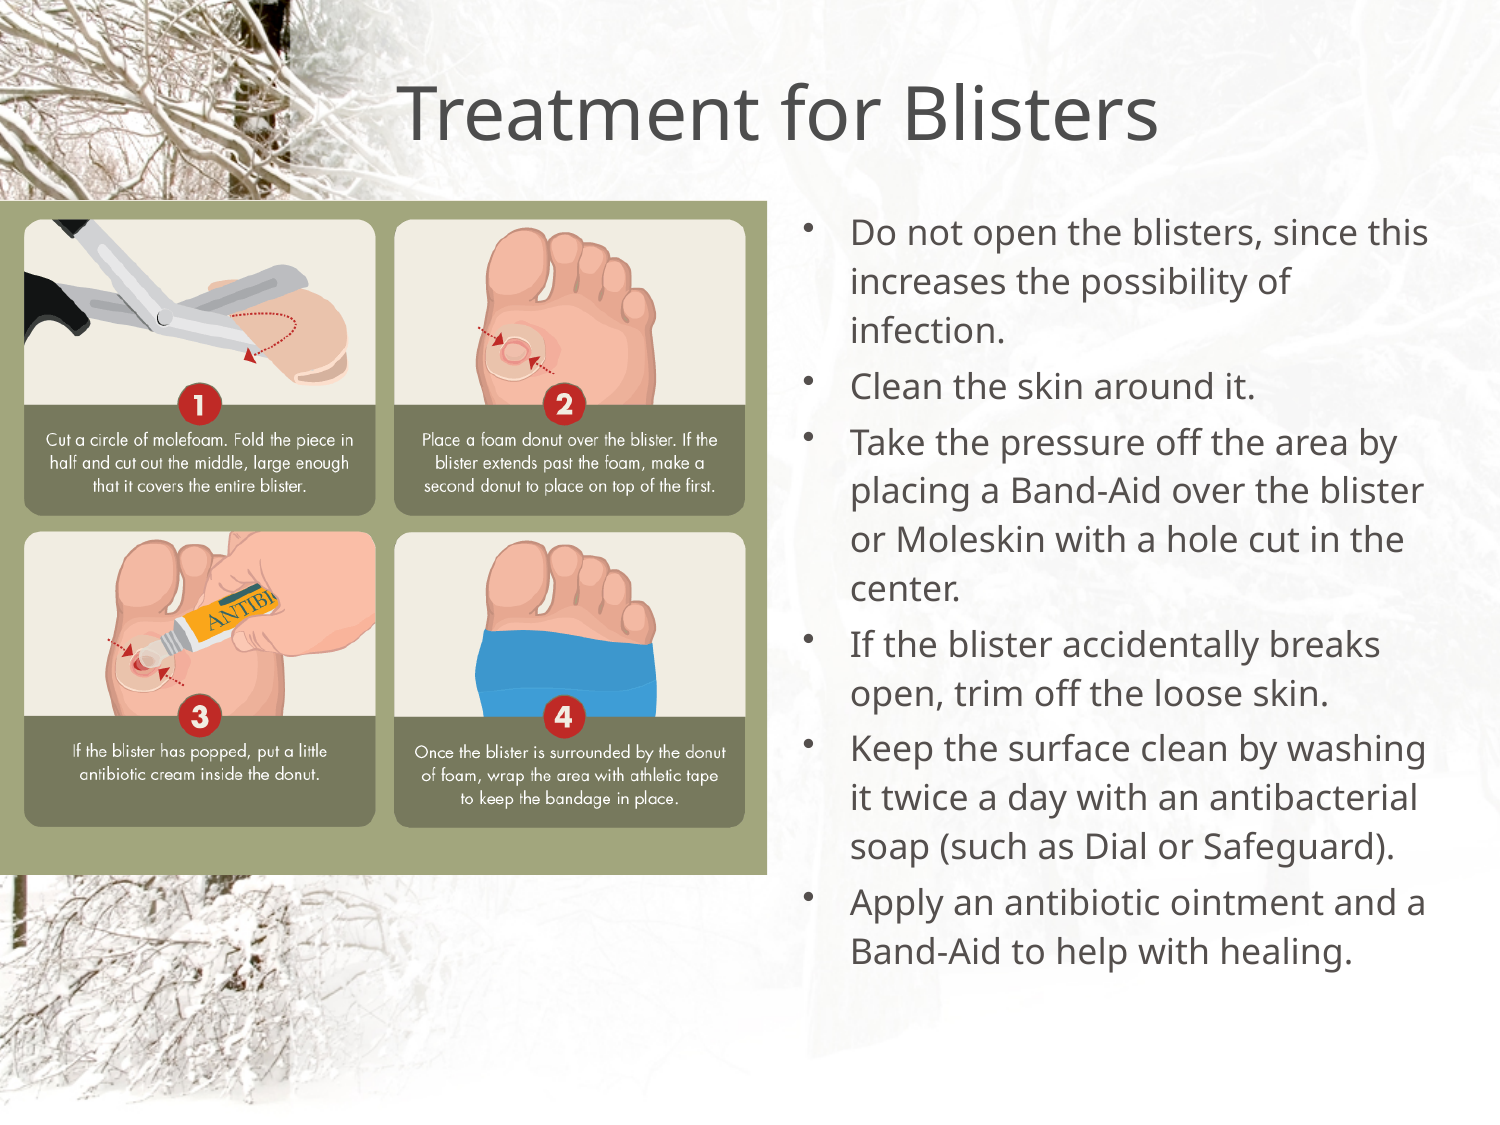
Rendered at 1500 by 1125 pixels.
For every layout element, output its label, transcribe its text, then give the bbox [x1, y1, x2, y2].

picture [0, 0, 1500, 1125]
list Do not open the blisters, since this increases the possibility of infection. Clean the skin around it. Take the pressure off the area by placing a Band-Aid over the blister or Moleskin with a hole cut in the center. If the blister accidentally breaks open, trim off the loose skin. Keep the surface clean by washing it twice a day with an antibacterial soap (such as Dial or Safeguard). Apply an antibiotic ointment and a Band-Aid to help with healing. [787, 200, 1450, 1038]
title Treatment for Blisters [381, 52, 1444, 171]
